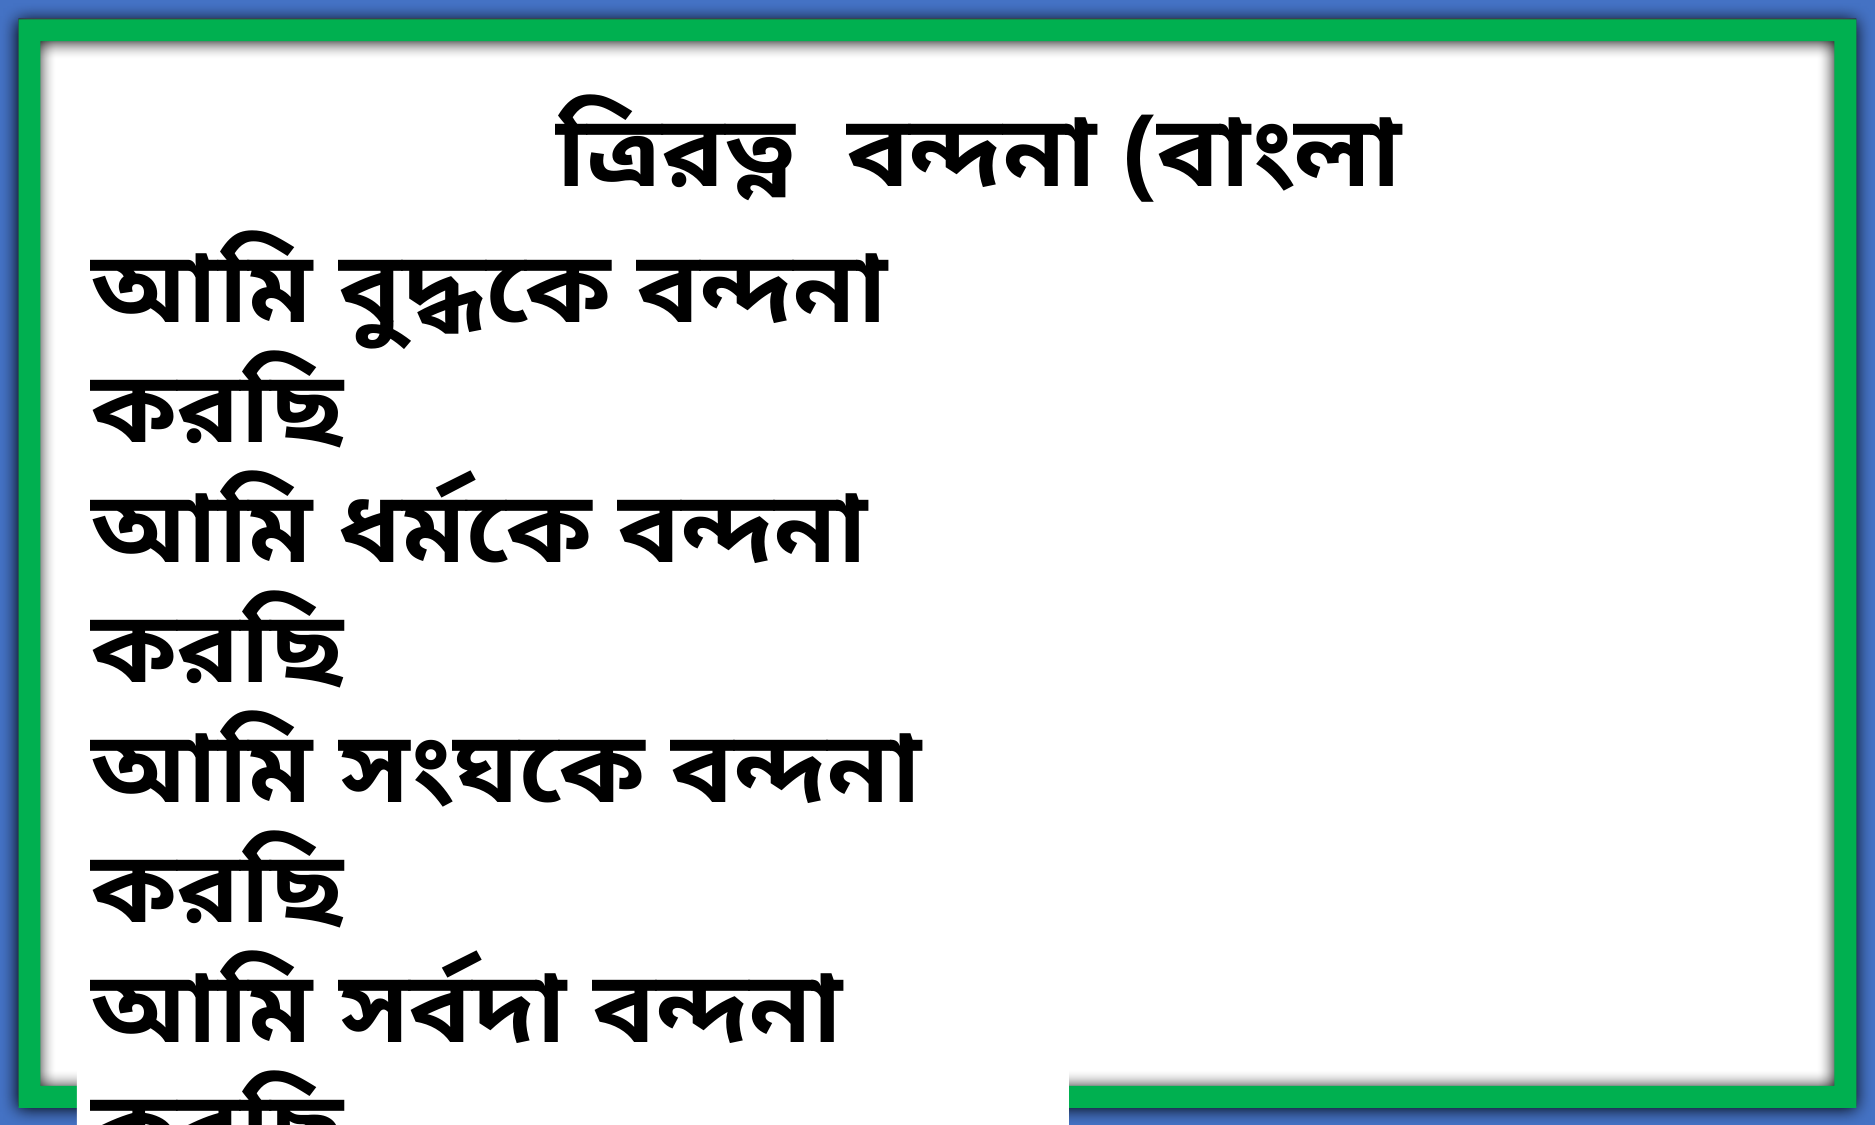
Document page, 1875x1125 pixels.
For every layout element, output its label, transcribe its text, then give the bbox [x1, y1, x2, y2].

text_box আমি বুদ্ধকে বন্দনা করছি আমি ধর্মকে বন্দনা করছি আমি সংঘকে বন্দনা করছি আমি সর্বদা বন্দনা করছি দ্বিতীয়বার ও--------- তৃতীয়বার আমি ধর্মকে বন্দনা করছি------------- [76, 215, 1069, 1125]
text_box ত্রিরত্ন বন্দনা (বাংলা অনুবাদ) [542, 78, 1535, 334]
